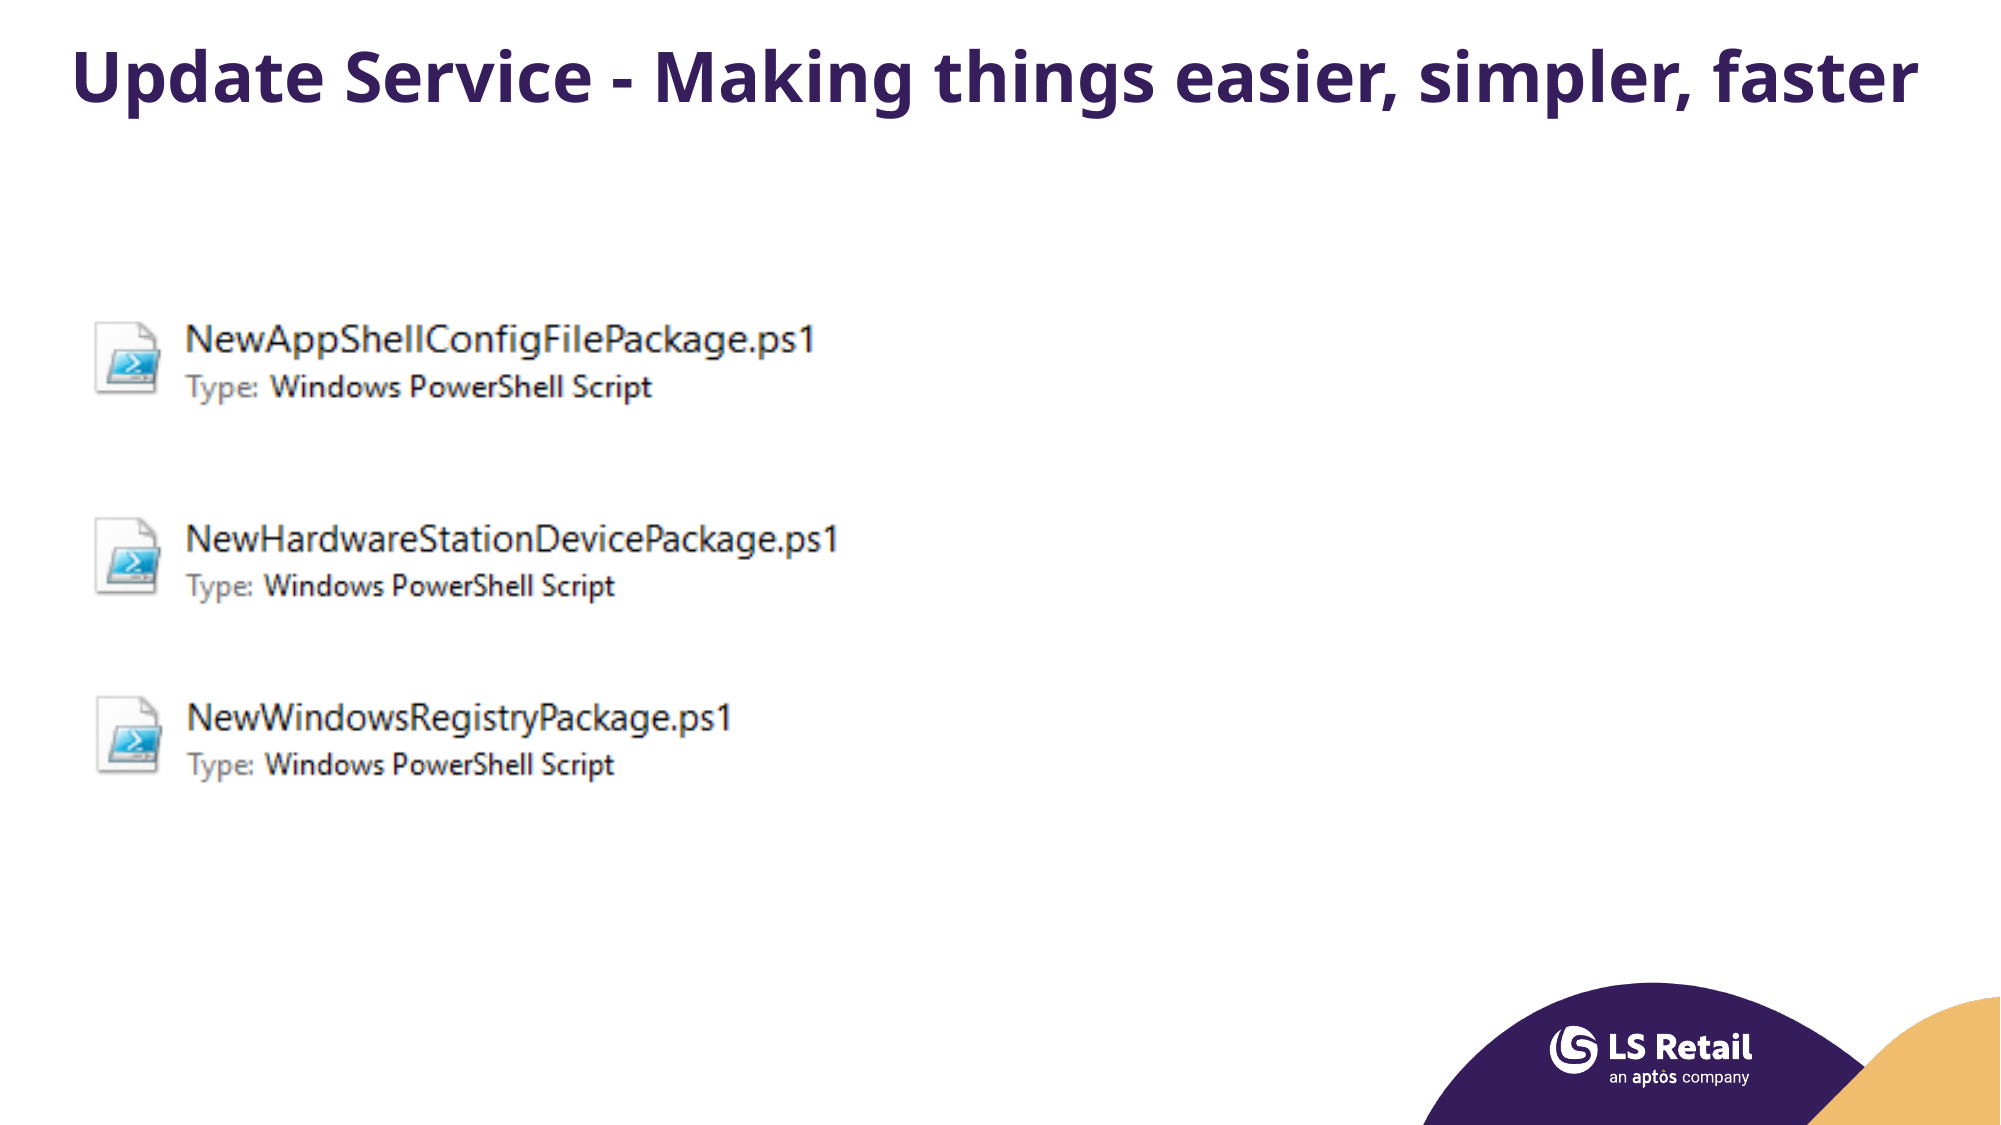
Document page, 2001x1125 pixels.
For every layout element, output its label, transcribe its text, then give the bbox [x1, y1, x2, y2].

title Update Service - Making things easier, simpler, faster [55, 34, 1962, 132]
picture [78, 509, 1050, 614]
picture [70, 690, 1000, 790]
picture [1232, 961, 2000, 1125]
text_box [78, 308, 1065, 418]
